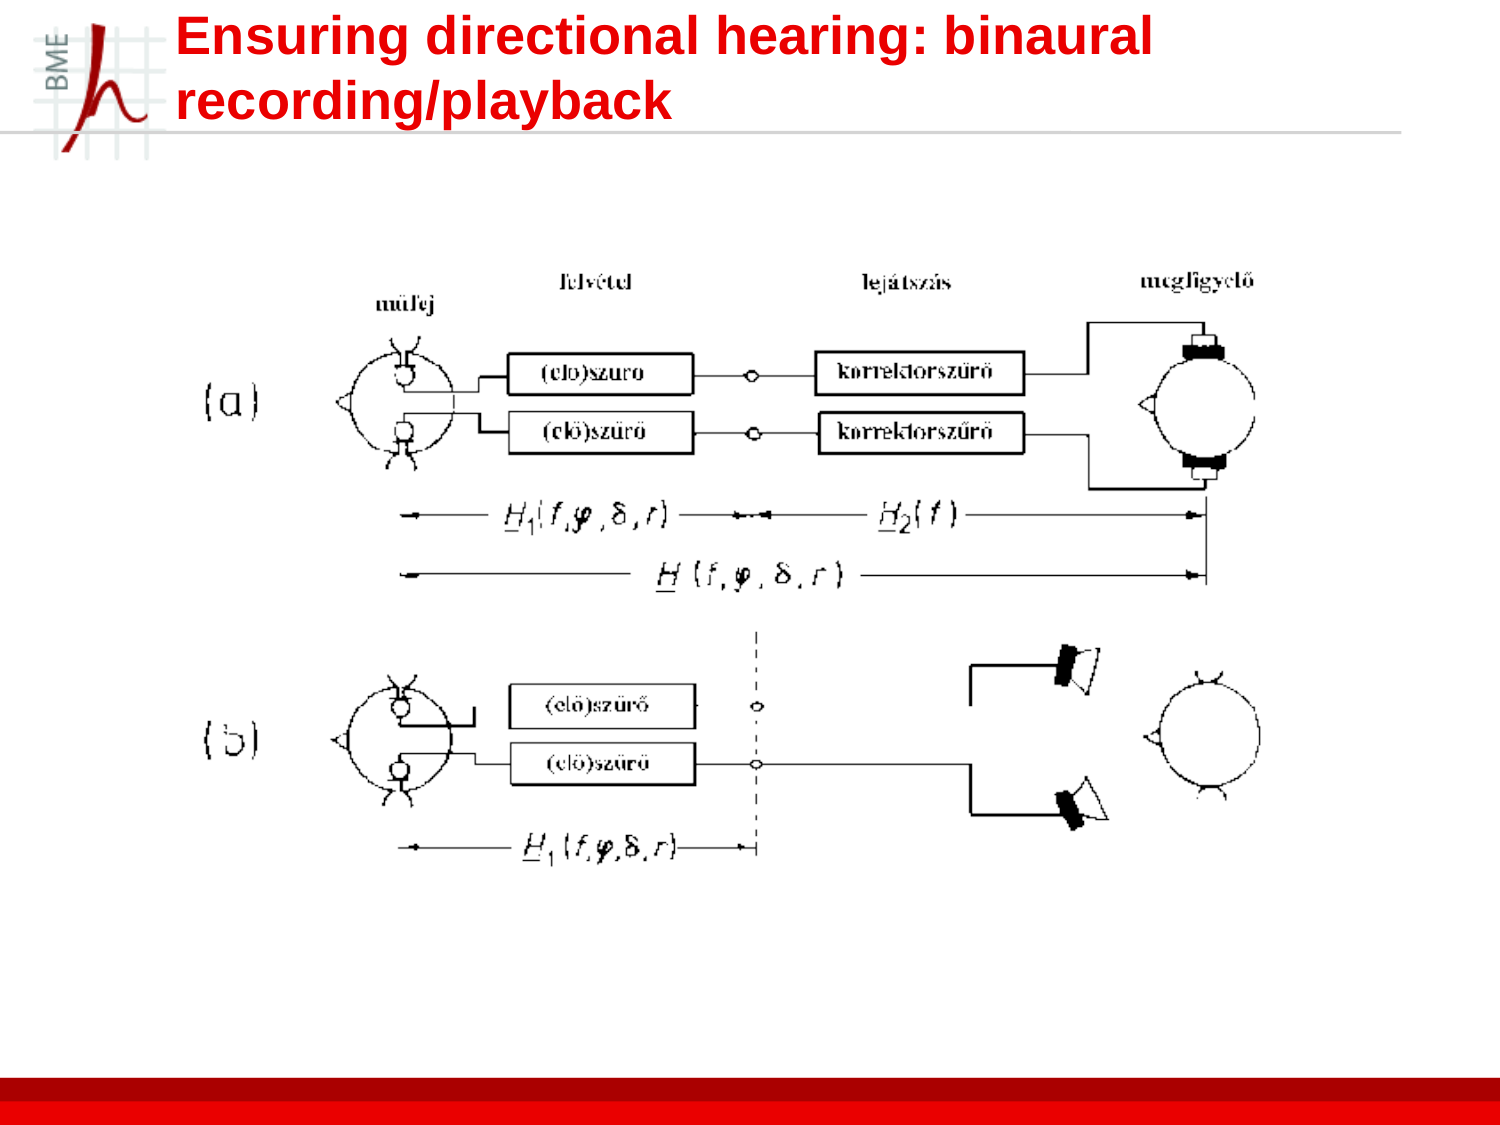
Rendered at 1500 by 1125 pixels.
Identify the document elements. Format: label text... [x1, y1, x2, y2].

title Ensuring directional hearing: binaural recording/playback [160, 0, 1500, 131]
picture [32, 22, 160, 130]
picture [32, 135, 168, 162]
picture [182, 233, 1300, 892]
